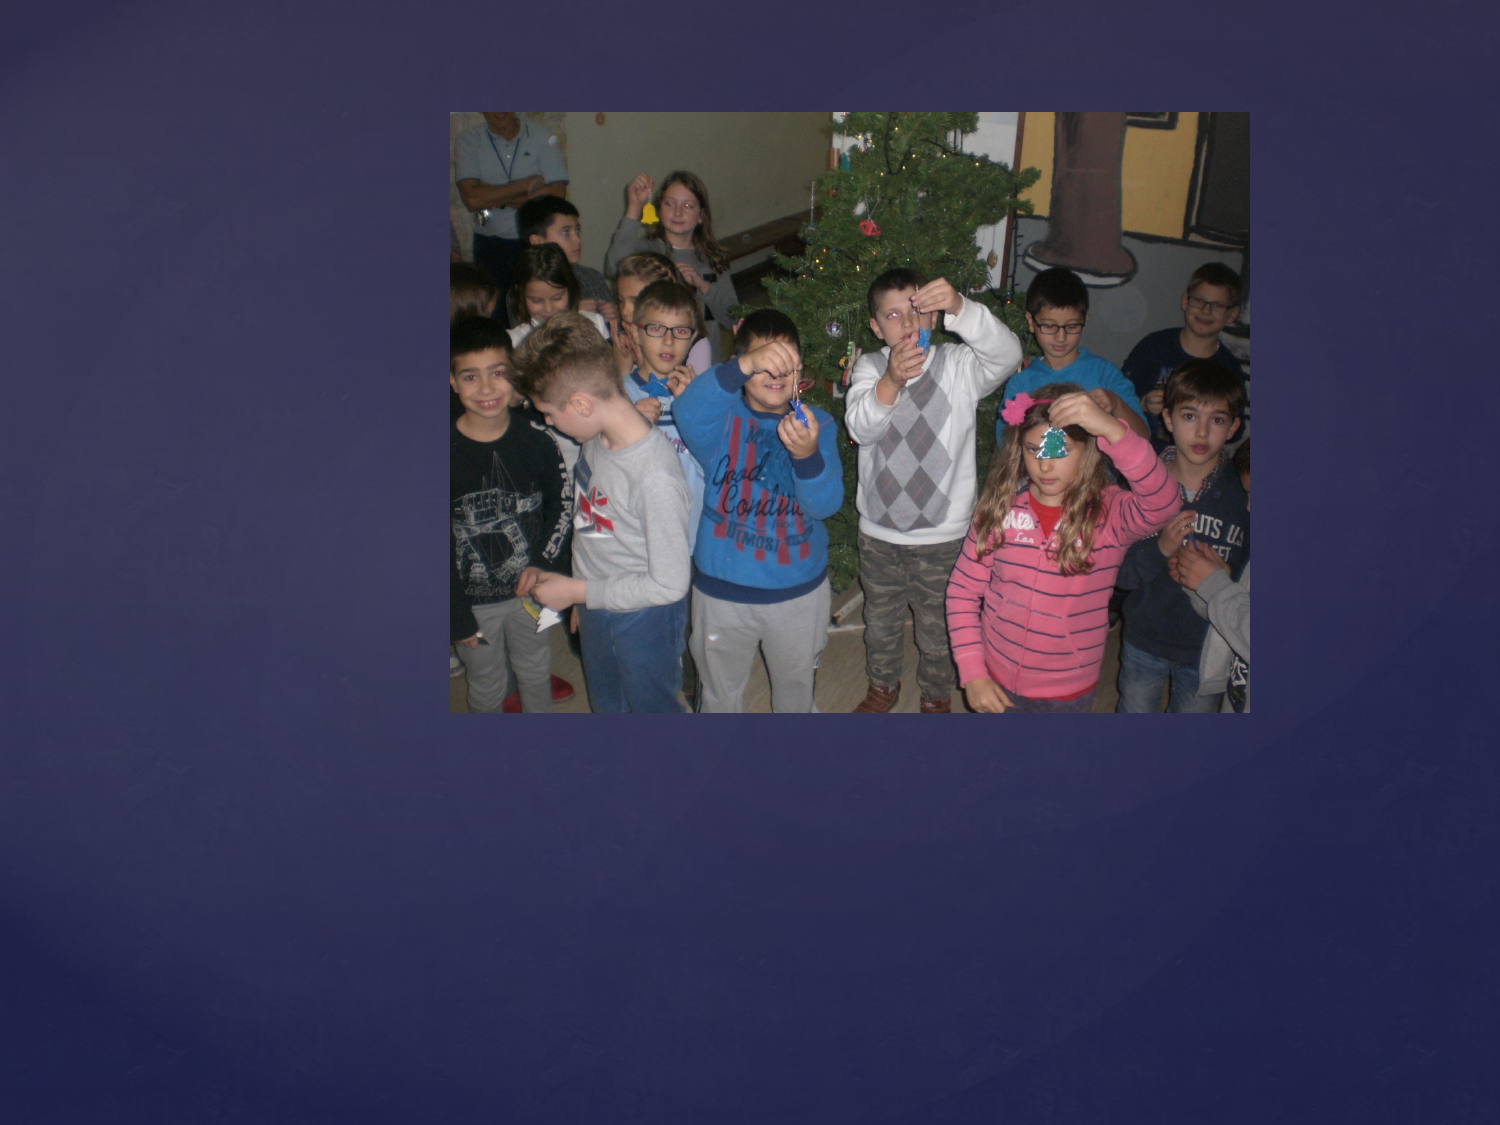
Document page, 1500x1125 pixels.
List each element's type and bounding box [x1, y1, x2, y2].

list [449, 111, 1251, 713]
